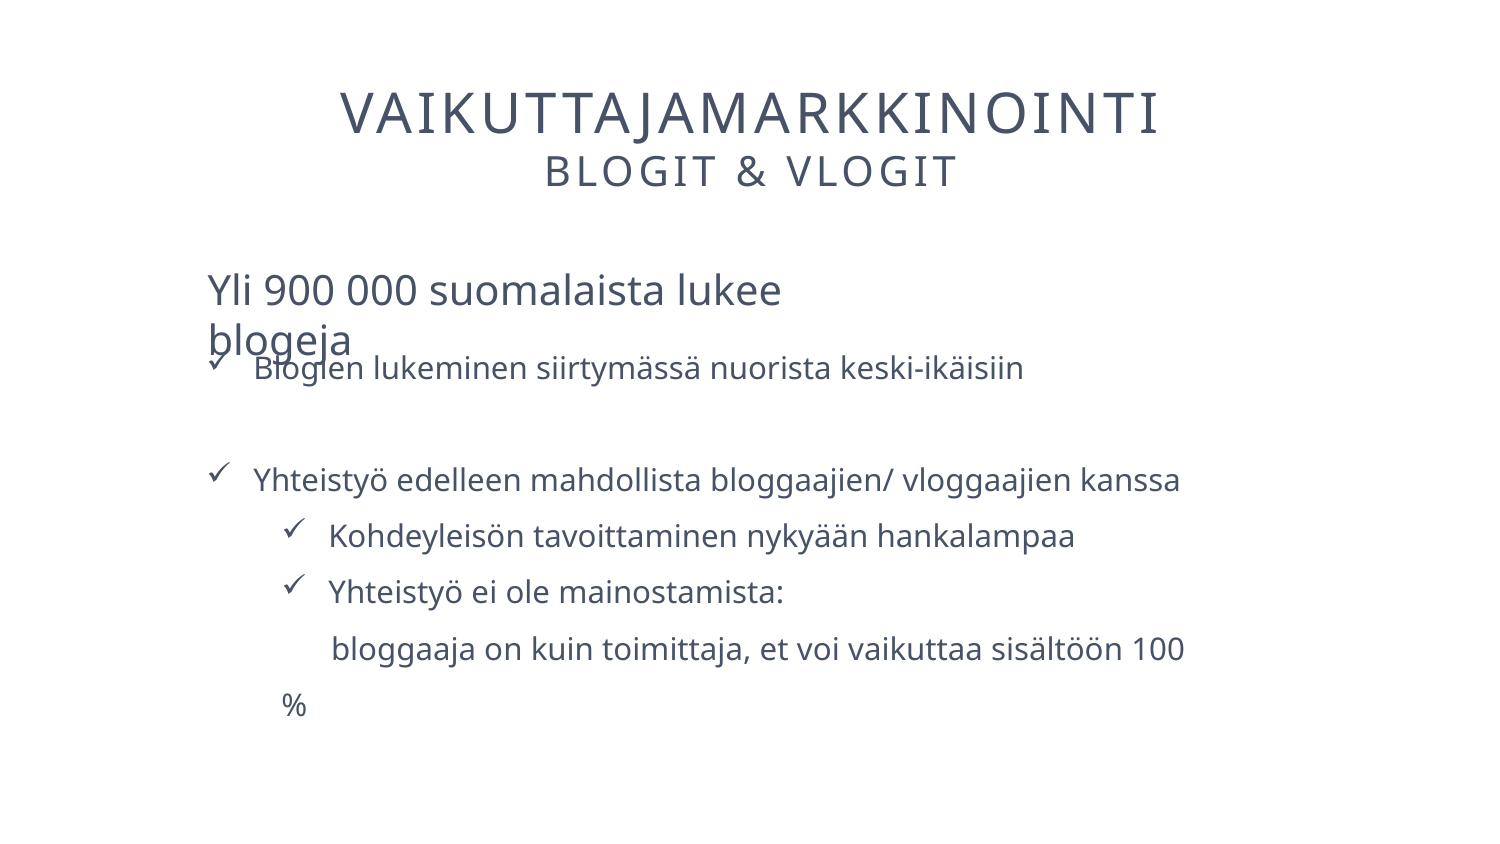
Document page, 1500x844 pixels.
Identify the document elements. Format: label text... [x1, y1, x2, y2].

text_box VAIKUTTAJAMARKKINOINTI BLOGIT & VLOGIT [0, 70, 1500, 203]
text_box Blogien lukeminen siirtymässä nuorista keski-ikäisiin Yhteistyö edelleen mahdollista bloggaajien/ vloggaajien kanssa Kohdeyleisön tavoittaminen nykyään hankalampaa Yhteistyö ei ole mainostamista: bloggaaja on kuin toimittaja, et voi vaikuttaa sisältöön 100 % [191, 321, 1213, 730]
text_box Yli 900 000 suomalaista lukee blogeja [192, 256, 893, 321]
